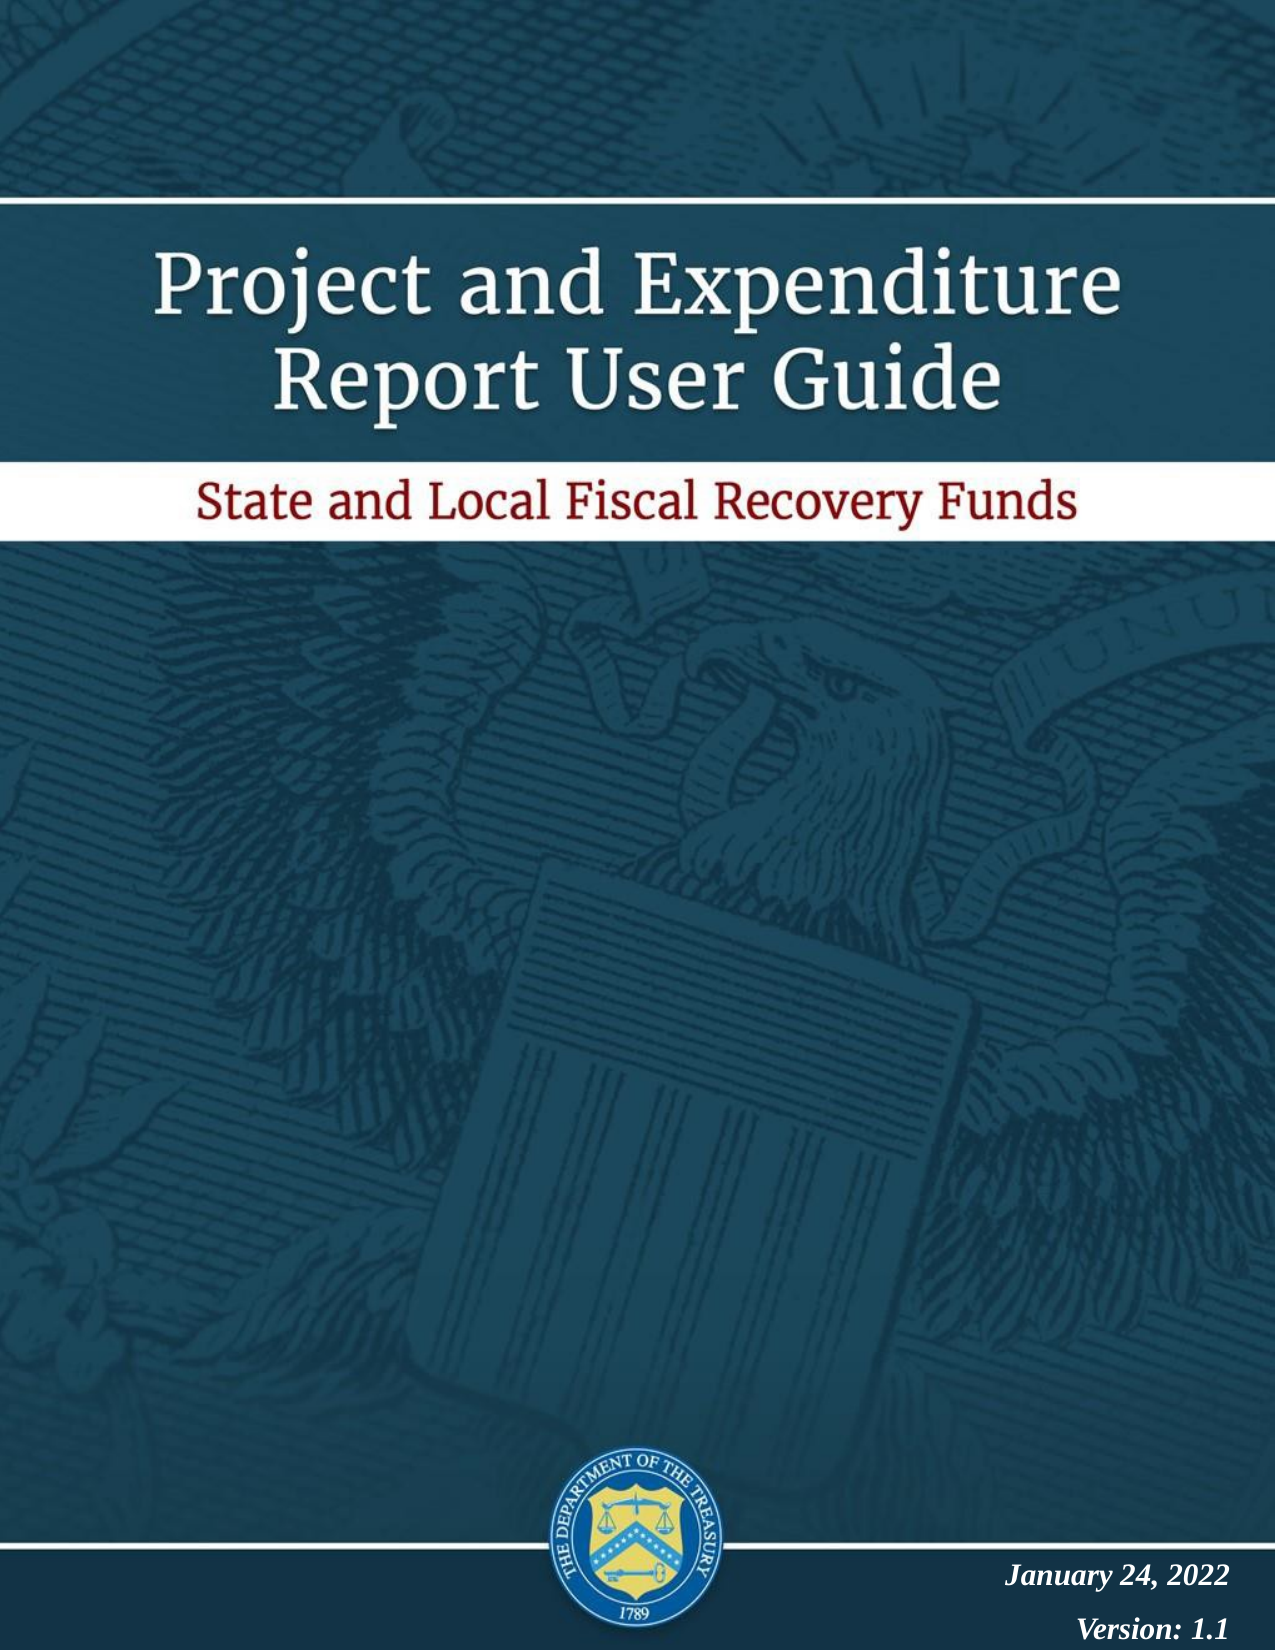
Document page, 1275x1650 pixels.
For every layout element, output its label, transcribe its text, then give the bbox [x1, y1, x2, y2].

text_box [0, 0, 1275, 1650]
text_box January 24, 2022 Version: 1.1 [1001, 1535, 1232, 1646]
